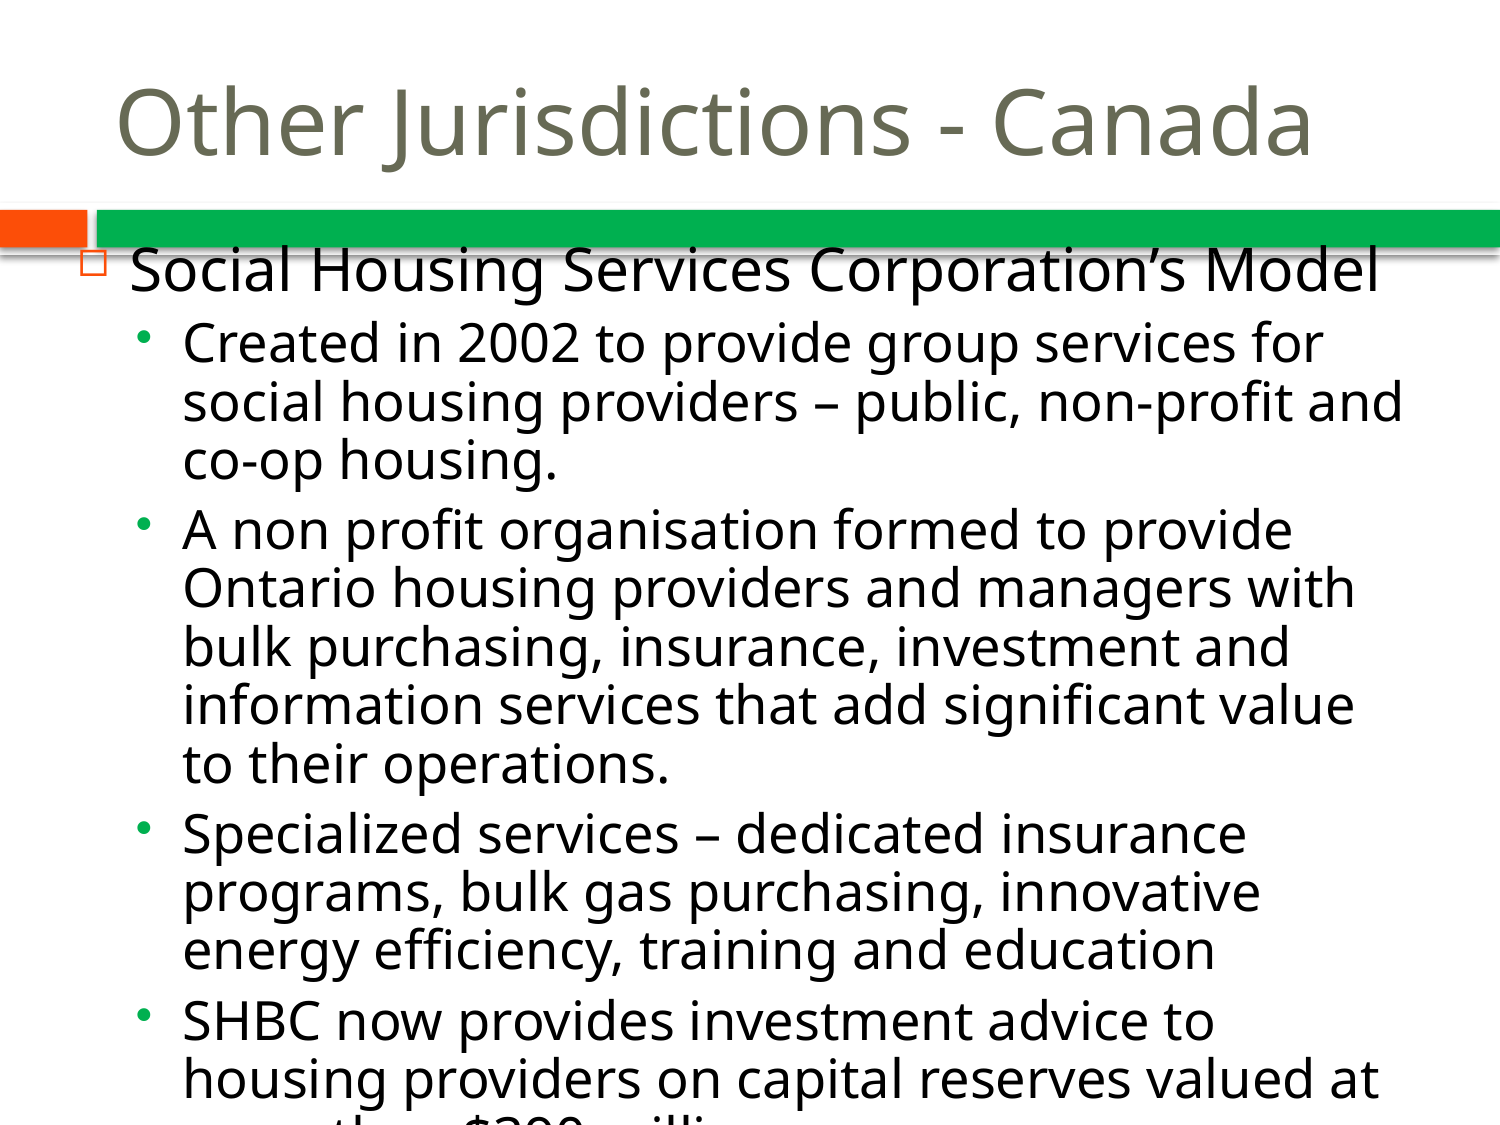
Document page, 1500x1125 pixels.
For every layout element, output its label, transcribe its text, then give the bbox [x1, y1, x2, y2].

title Other Jurisdictions - Canada [99, 37, 1438, 201]
list Social Housing Services Corporation’s Model Created in 2002 to provide group services for social housing providers – public, non-profit and co-op housing. A non profit organisation formed to provide Ontario housing providers and managers with bulk purchasing, insurance, investment and information services that add significant value to their operations. Specialized services – dedicated insurance programs, bulk gas purchasing, innovative energy efficiency, training and education SHBC now provides investment advice to housing providers on capital reserves valued at more than $390 million. [62, 231, 1438, 595]
